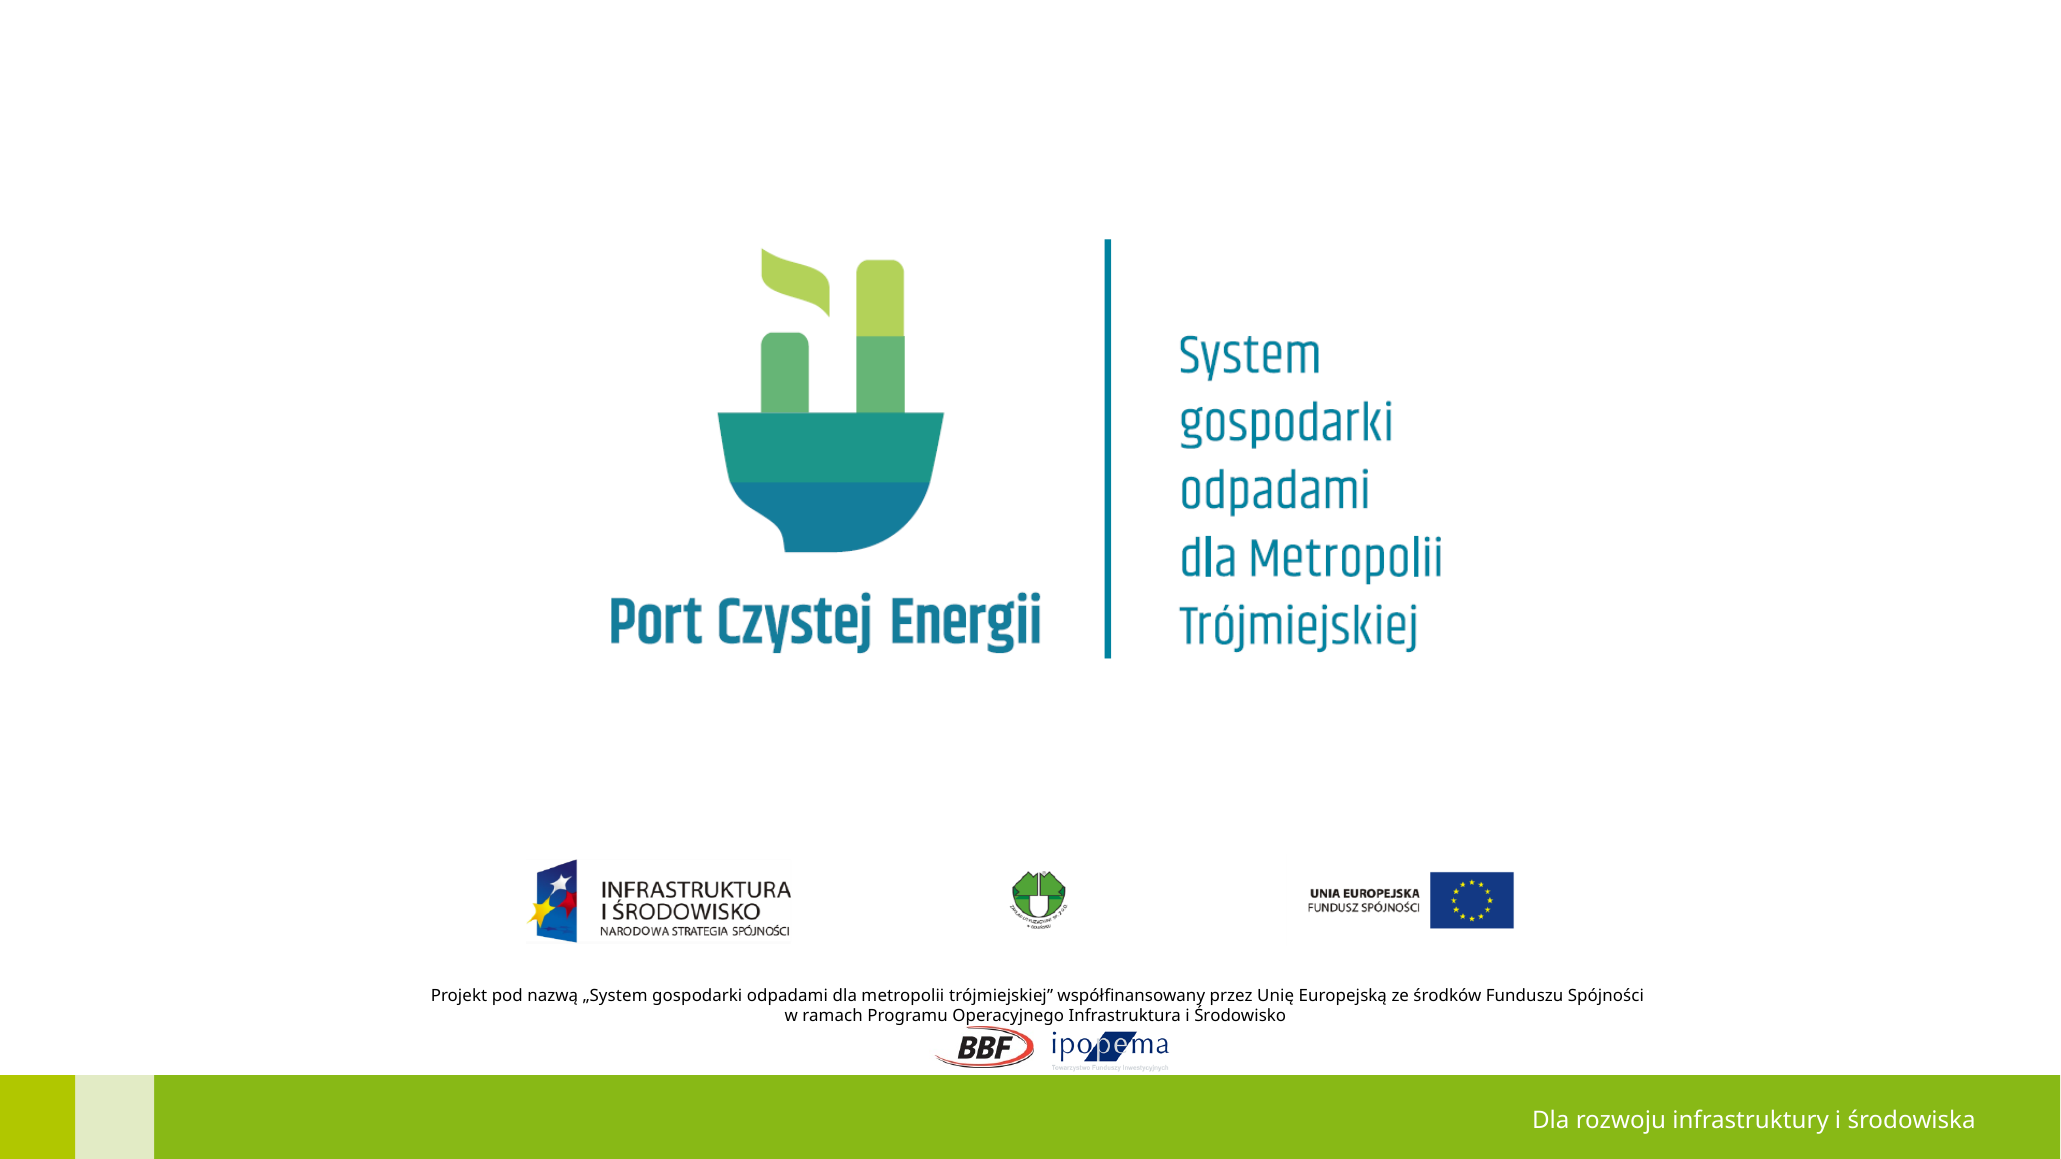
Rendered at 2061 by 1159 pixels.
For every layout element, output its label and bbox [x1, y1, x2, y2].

picture [591, 206, 1470, 680]
text_box [929, 1026, 1177, 1073]
picture [0, 1075, 2061, 1159]
picture [526, 854, 1534, 946]
